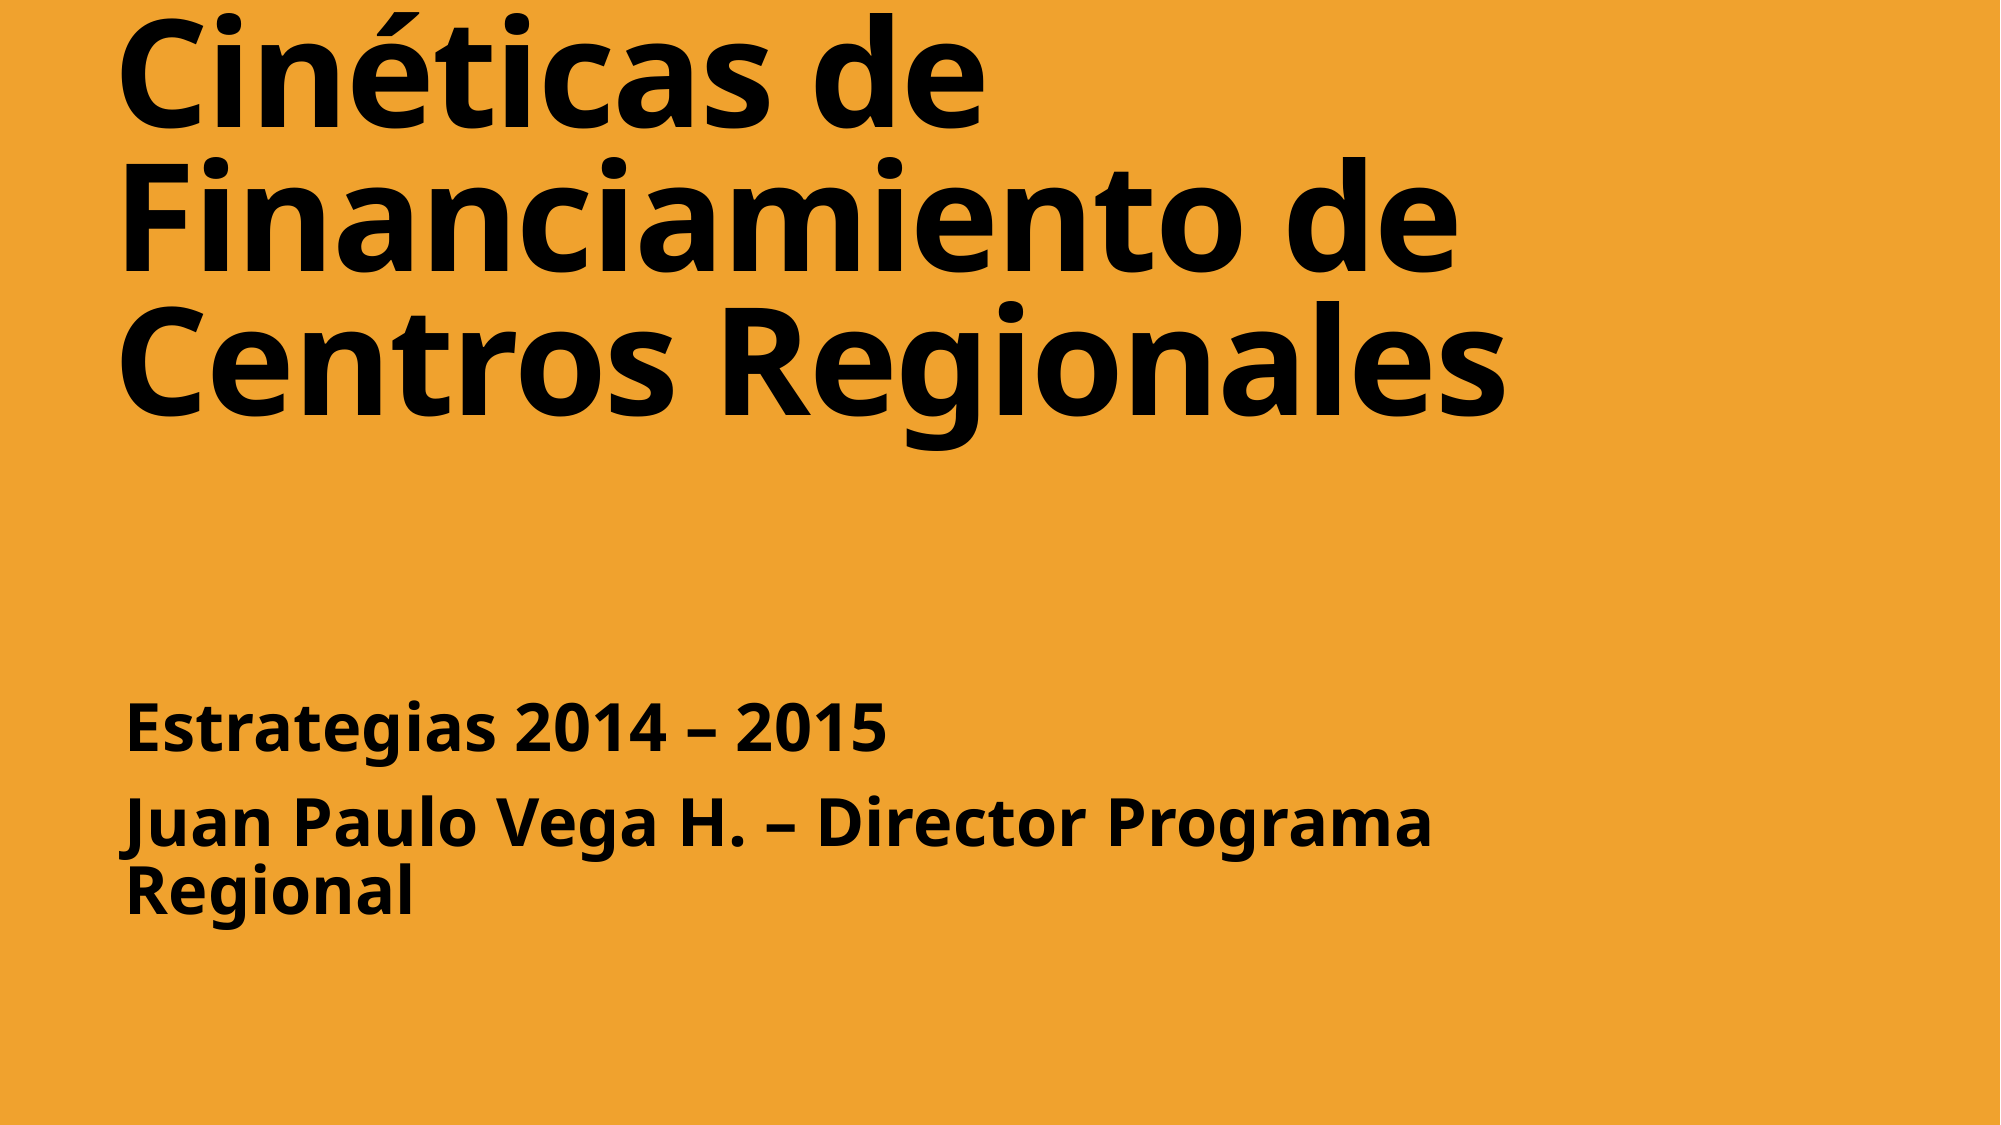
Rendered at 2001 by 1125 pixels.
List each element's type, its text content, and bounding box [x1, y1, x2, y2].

subtitle Estrategias 2014 – 2015 Juan Paulo Vega H. – Director Programa Regional [109, 690, 1624, 961]
title Cinéticas de Financiamiento de Centros Regionales [98, 126, 1868, 453]
